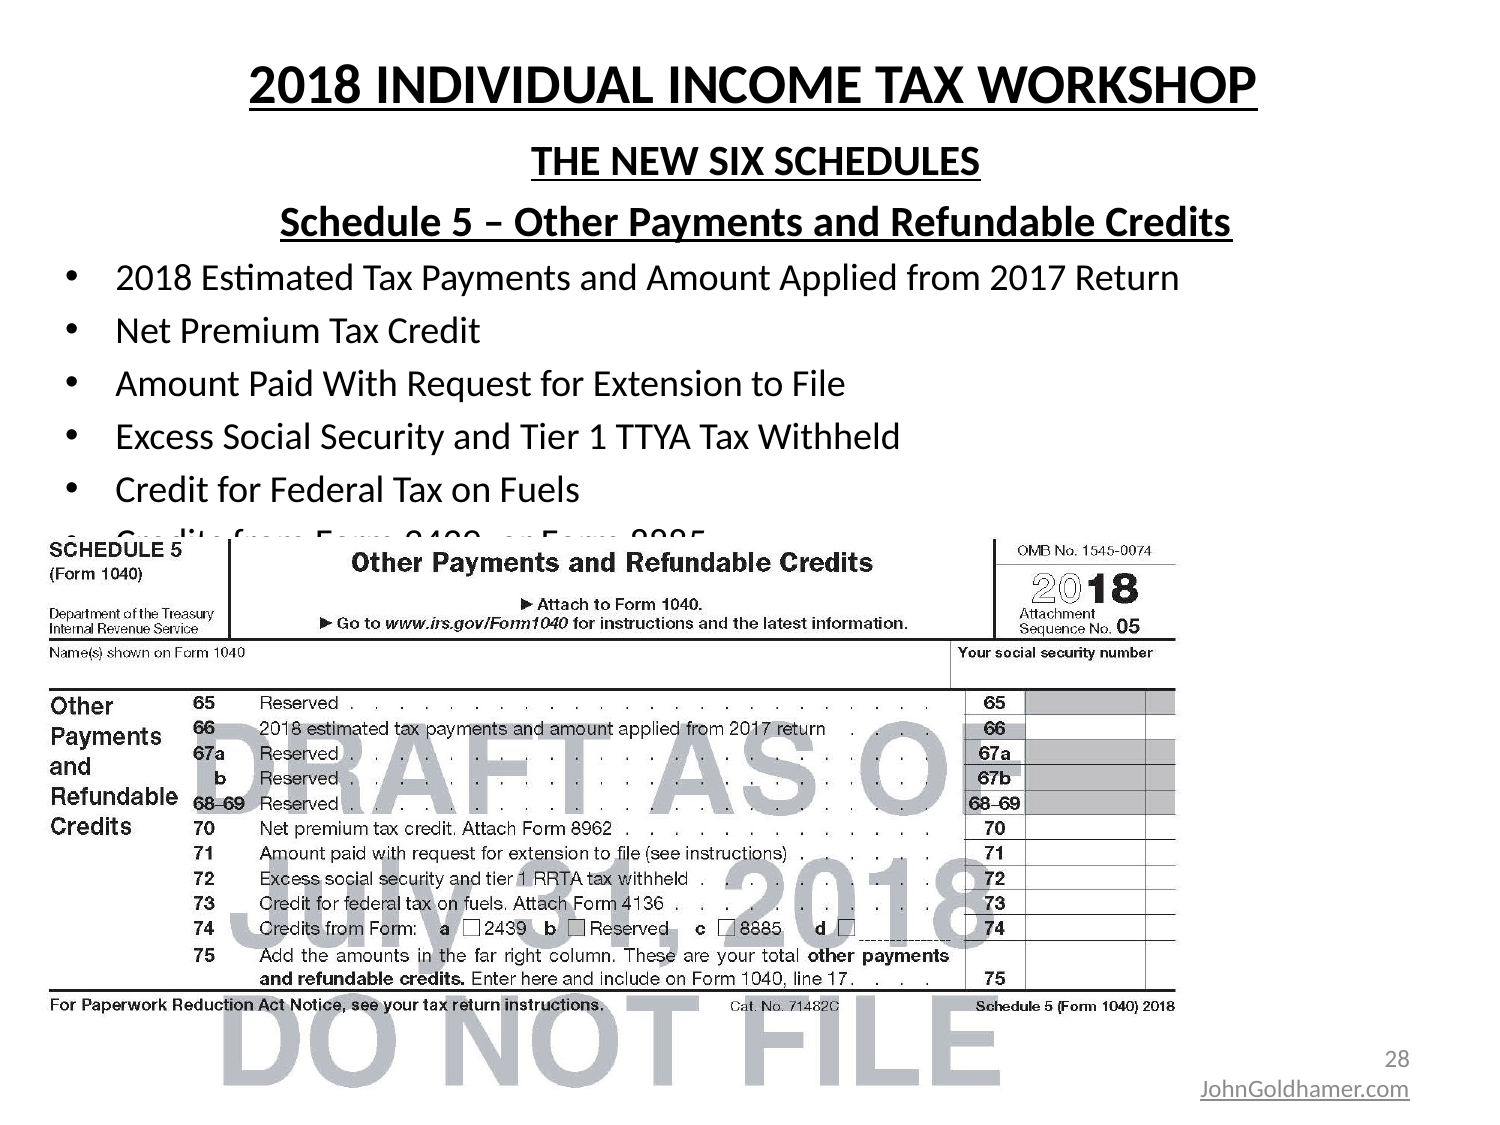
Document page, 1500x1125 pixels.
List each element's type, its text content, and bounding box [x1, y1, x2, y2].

picture [37, 537, 1189, 1093]
list THE NEW SIX SCHEDULES Schedule 5 – Other Payments and Refundable Credits 2018 Estimated Tax Payments and Amount Applied from 2017 Return Net Premium Tax Credit Amount Paid With Request for Extension to File Excess Social Security and Tier 1 TTYA Tax Withheld Credit for Federal Tax on Fuels Credits from Form 2439, or Form 8885 [50, 125, 1463, 1113]
slide_number 28 JohnGoldhamer.com [1074, 1042, 1425, 1103]
title 2018 INDIVIDUAL INCOME TAX WORKSHOP [78, 50, 1429, 113]
